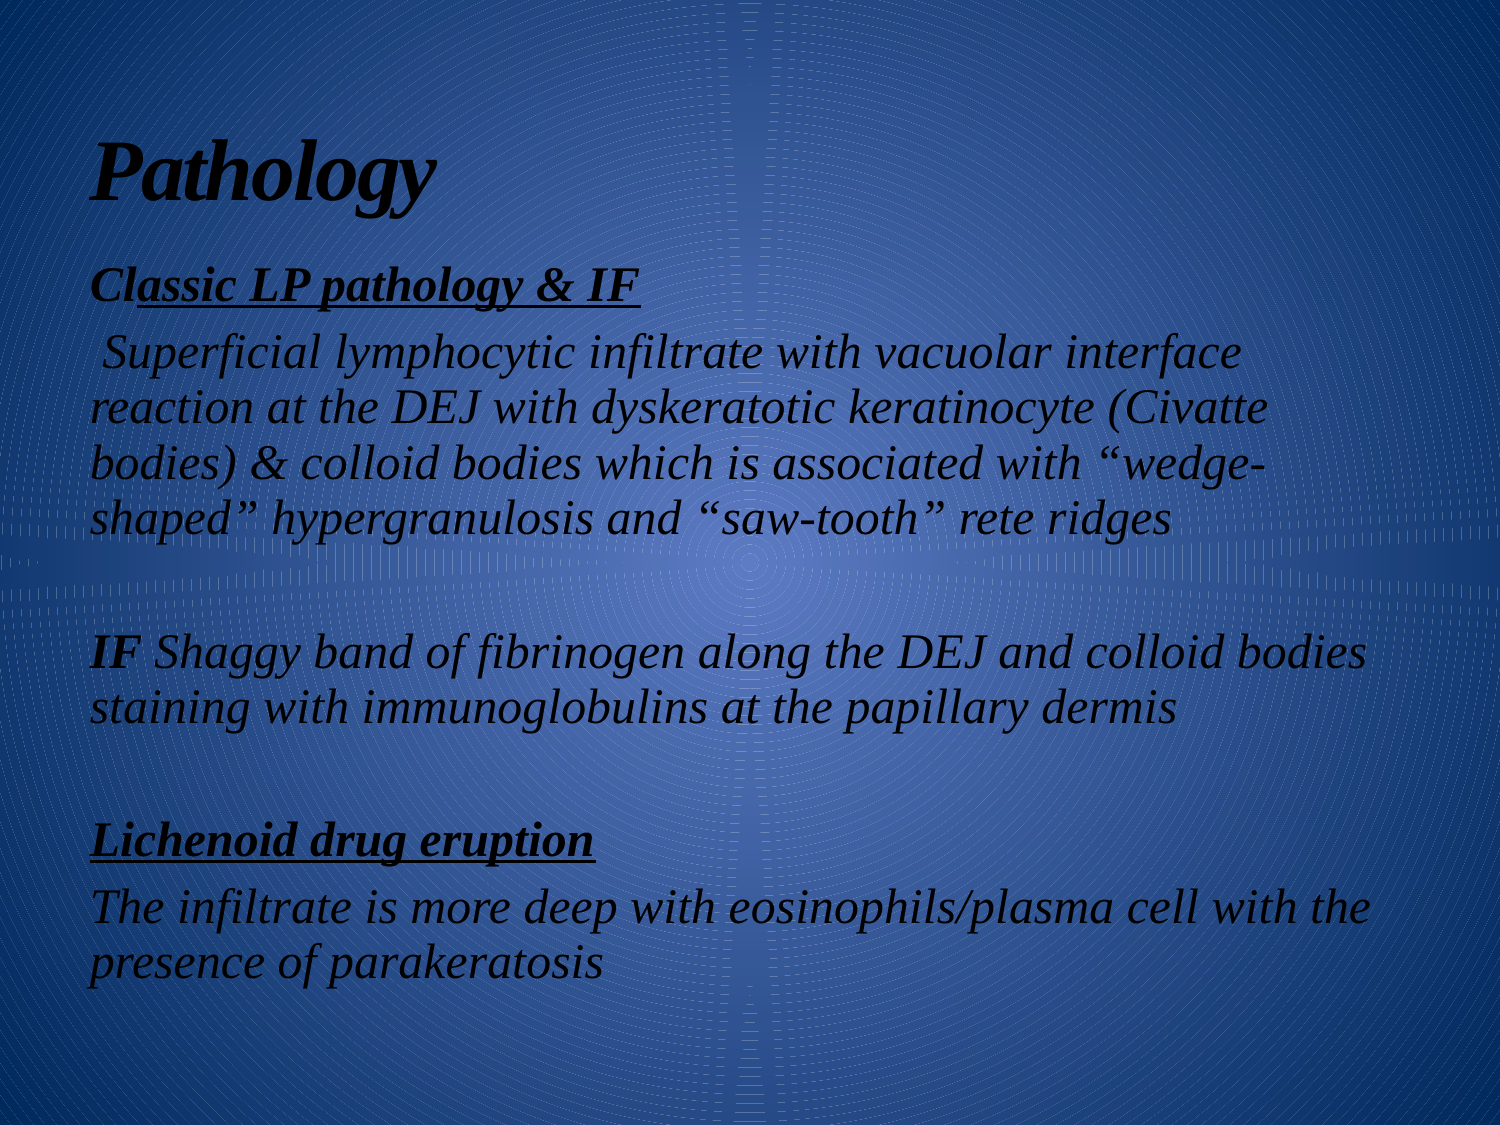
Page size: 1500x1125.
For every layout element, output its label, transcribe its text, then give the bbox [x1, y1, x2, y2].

list Classic LP pathology & IF Superficial lymphocytic infiltrate with vacuolar interface reaction at the DEJ with dyskeratotic keratinocyte (Civatte bodies) & colloid bodies which is associated with “wedge-shaped” hypergranulosis and “saw-tooth” rete ridges IF Shaggy band of fibrinogen along the DEJ and colloid bodies staining with immunoglobulins at the papillary dermis Lichenoid drug eruption The infiltrate is more deep with eosinophils/plasma cell with the presence of parakeratosis [75, 249, 1425, 1000]
title Pathology [74, 24, 1425, 225]
